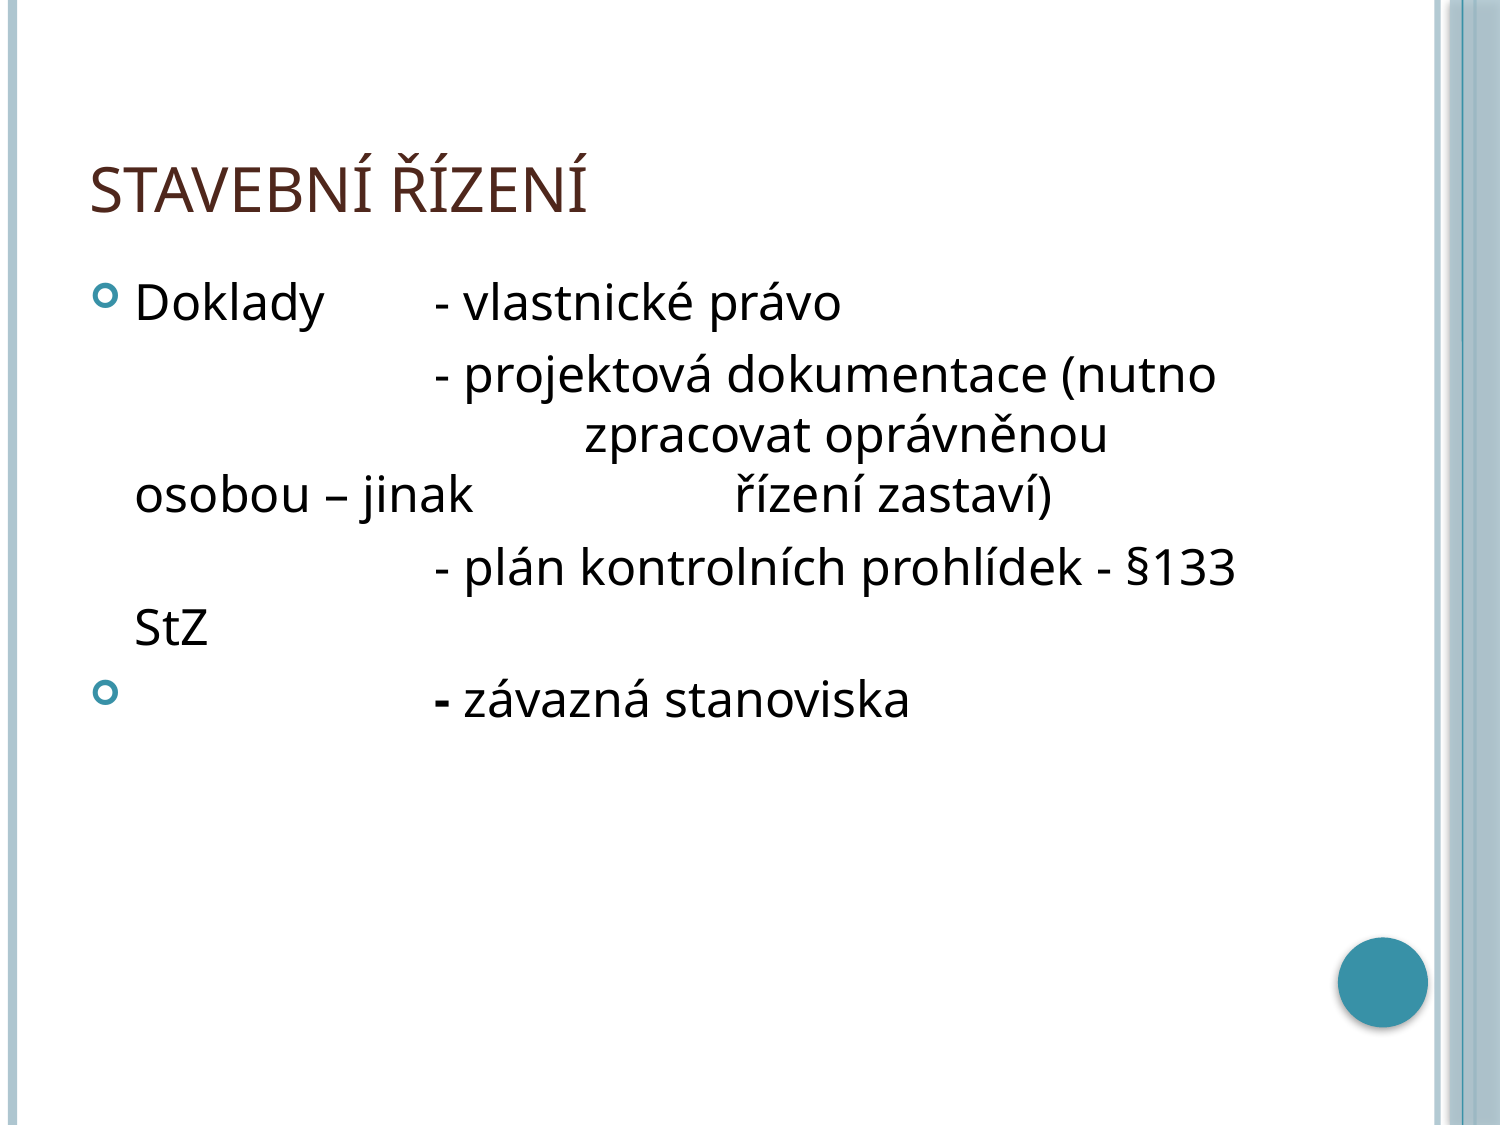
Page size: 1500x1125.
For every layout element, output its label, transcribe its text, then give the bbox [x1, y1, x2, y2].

title Stavební řízení [75, 45, 1300, 233]
list Doklady - vlastnické právo - projektová dokumentace (nutno zpracovat oprávněnou osobou – jinak řízení zastaví) - plán kontrolních prohlídek - §133 StZ - závazná stanoviska [75, 262, 1300, 1062]
